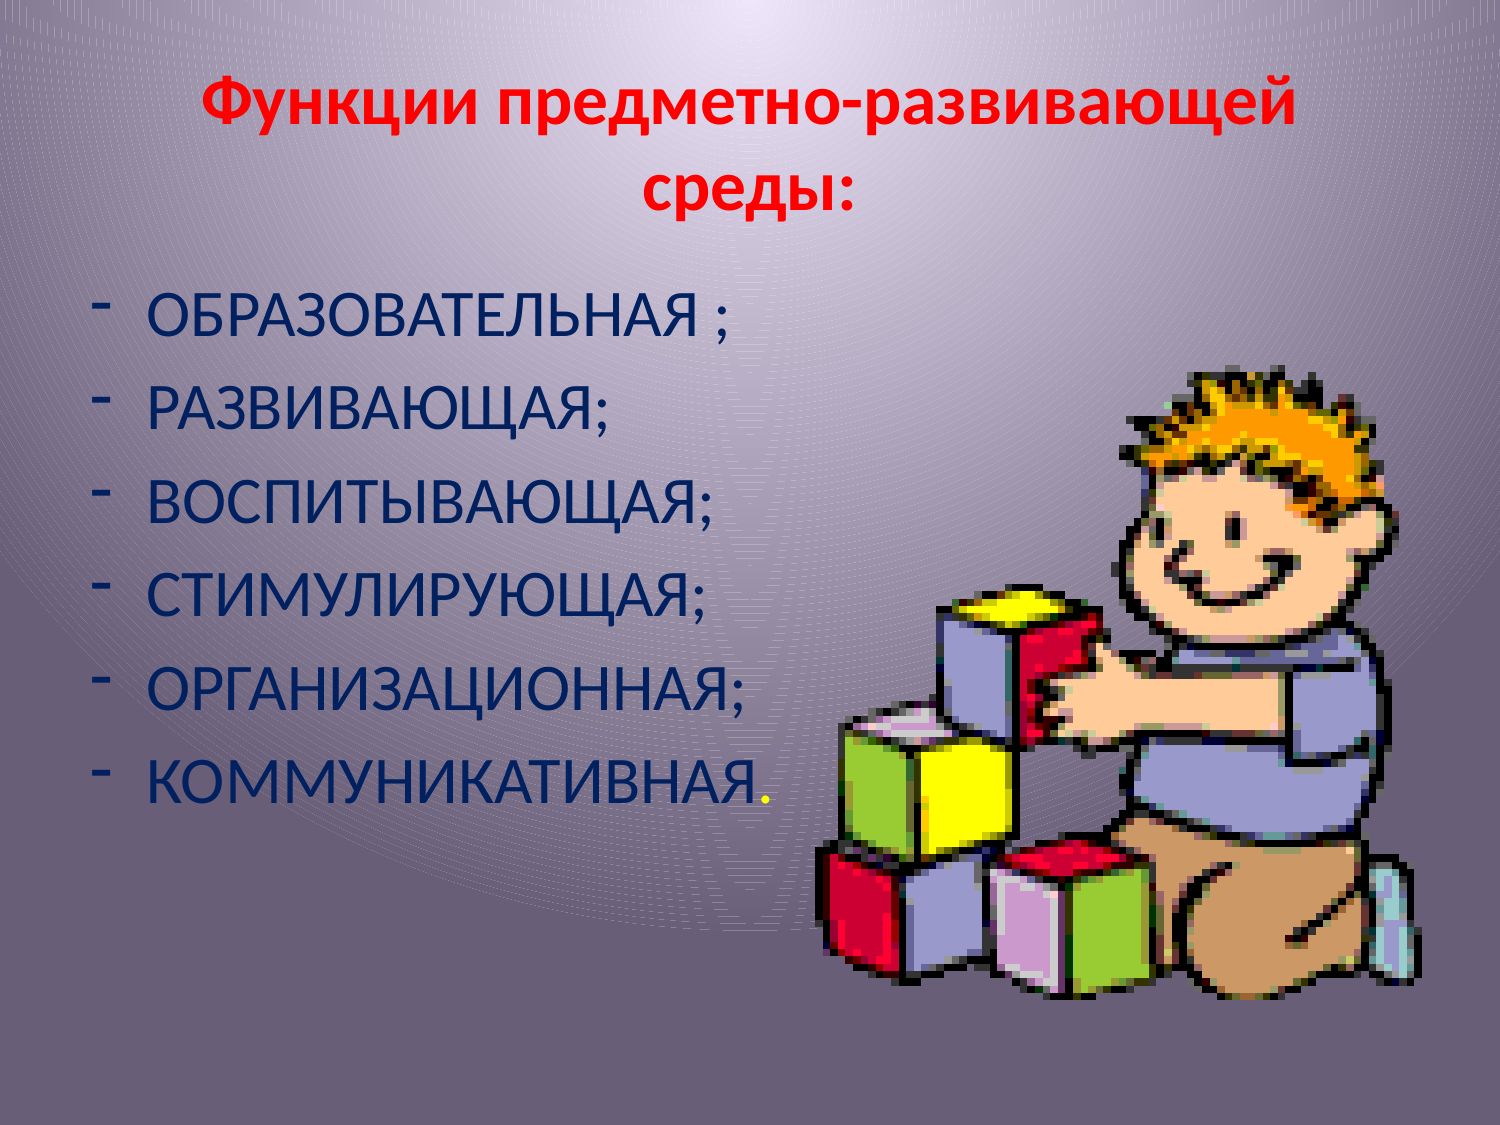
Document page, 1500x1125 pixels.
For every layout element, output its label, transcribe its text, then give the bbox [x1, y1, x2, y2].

title Функции предметно-развивающей среды: [75, 45, 1425, 233]
list ОБРАЗОВАТЕЛЬНАЯ ; РАЗВИВАЮЩАЯ; ВОСПИТЫВАЮЩАЯ; СТИМУЛИРУЮЩАЯ; ОРГАНИЗАЦИОННАЯ; КОММУНИКАТИВНАЯ. [75, 262, 1425, 1083]
picture [808, 351, 1430, 1009]
